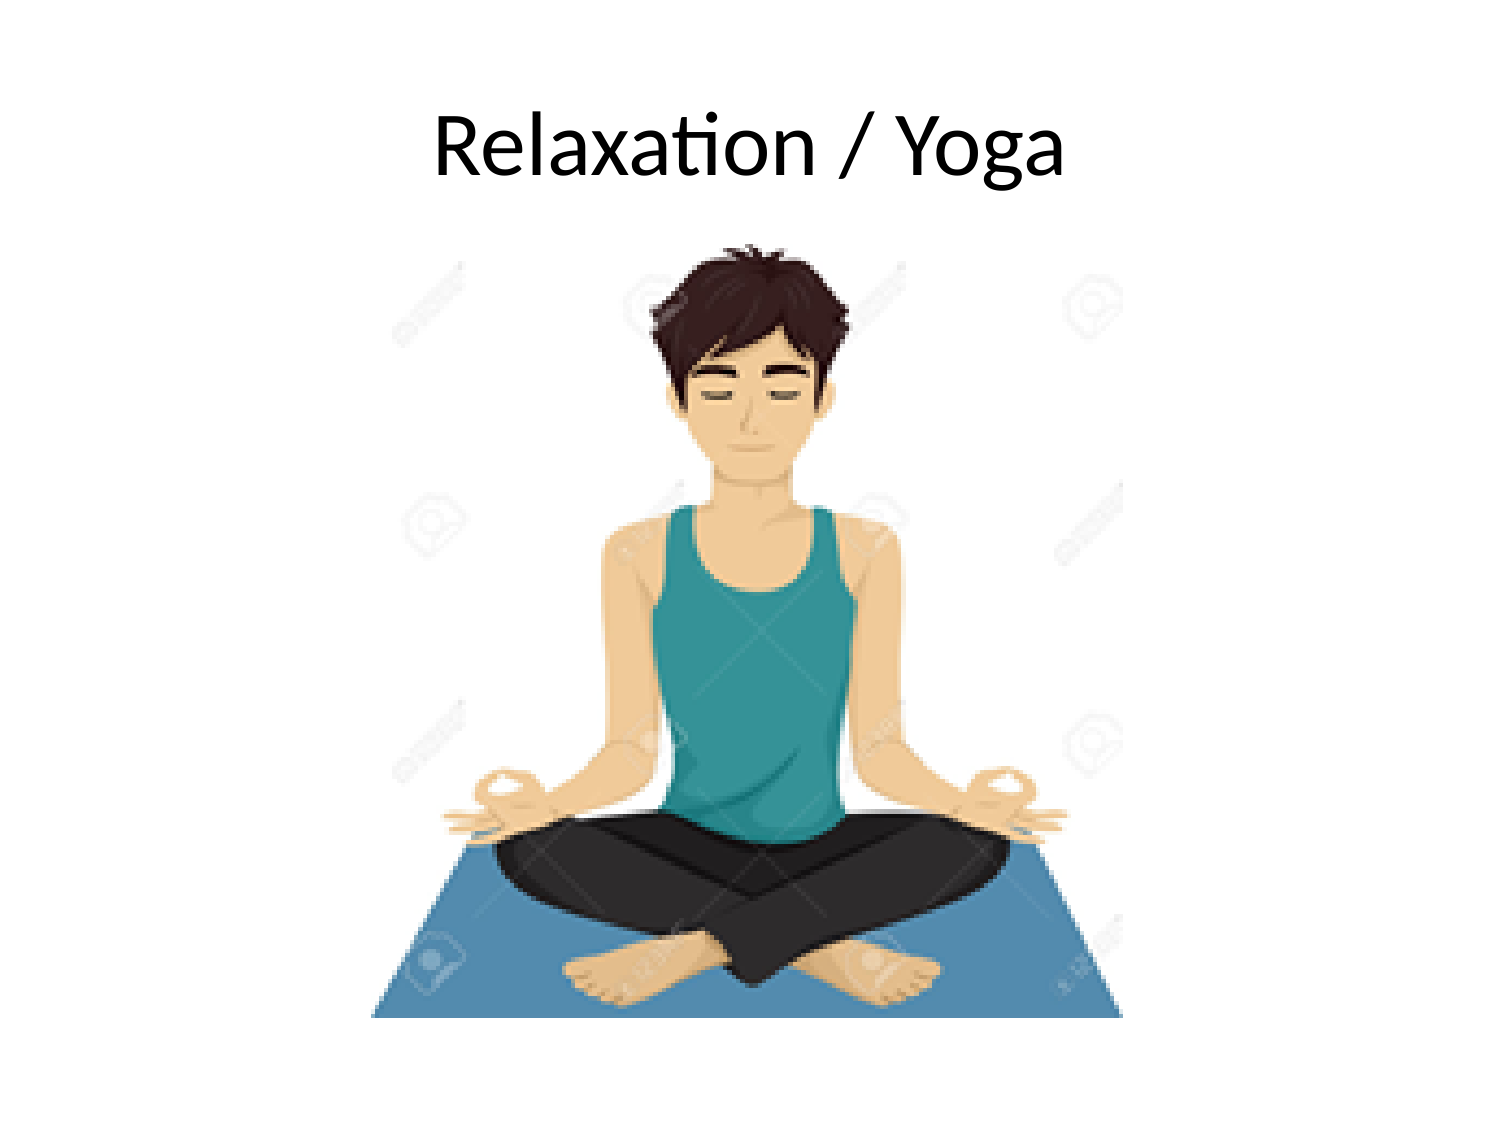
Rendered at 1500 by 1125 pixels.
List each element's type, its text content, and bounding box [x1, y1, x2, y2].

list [371, 244, 1129, 1023]
title Relaxation / Yoga [75, 45, 1425, 233]
